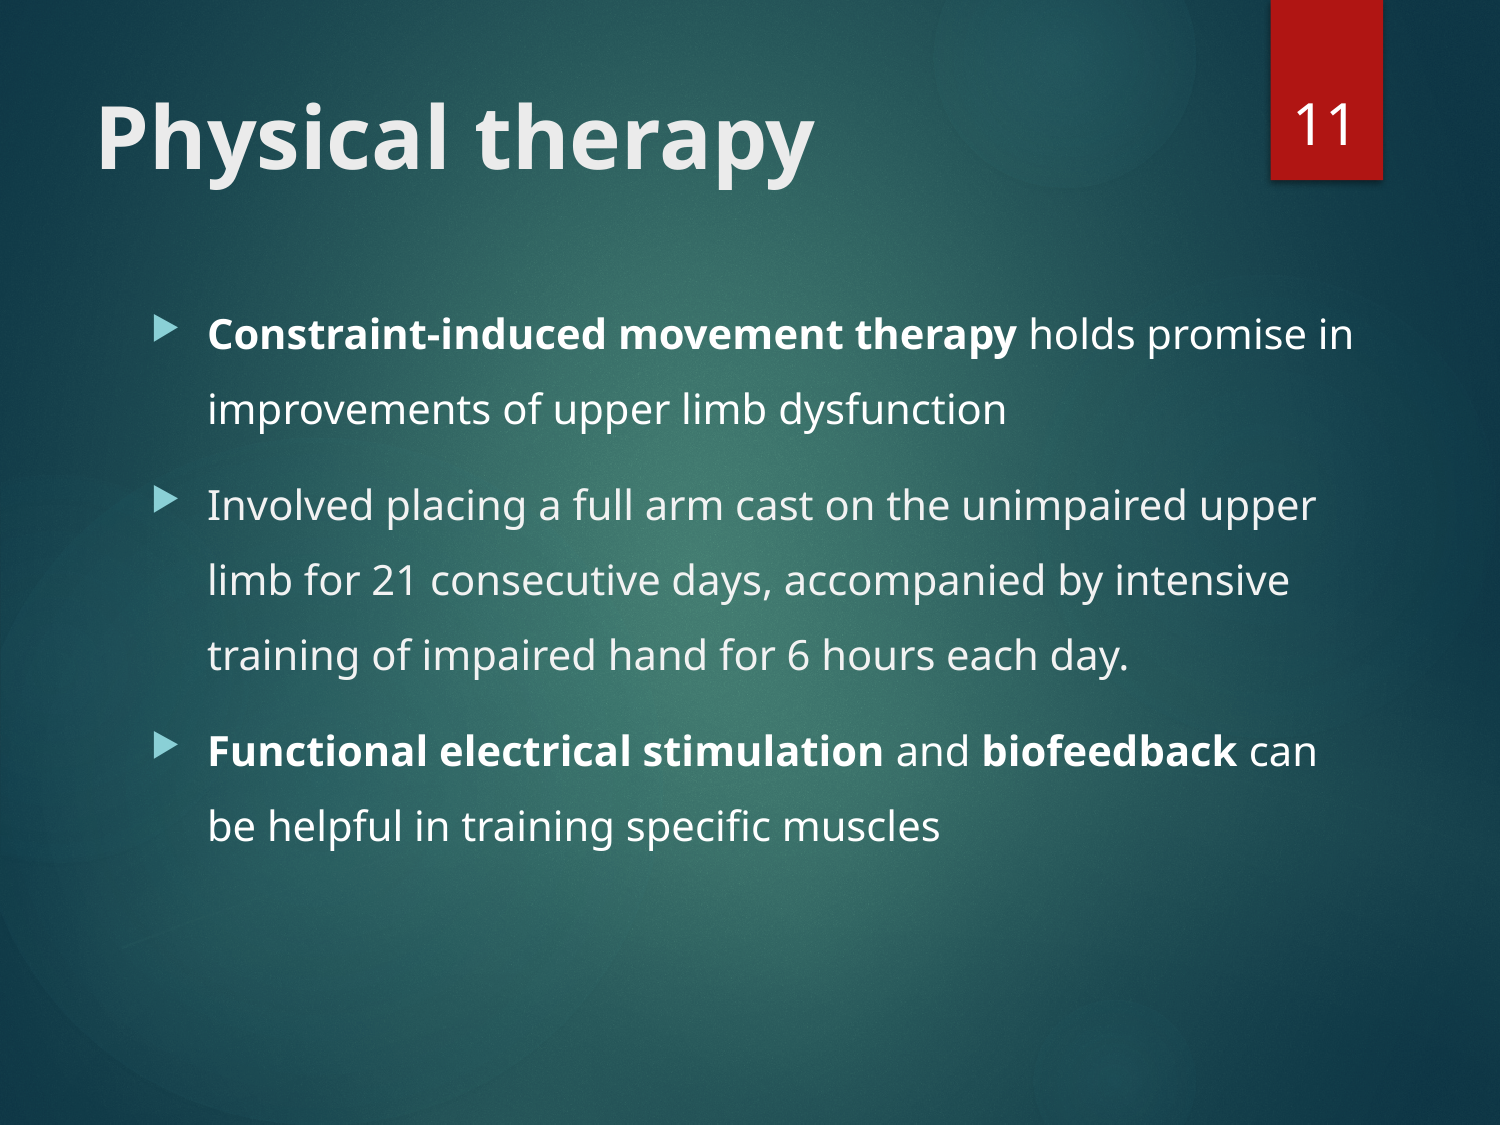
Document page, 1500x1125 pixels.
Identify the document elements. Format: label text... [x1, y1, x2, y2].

list Constraint-induced movement therapy holds promise in improvements of upper limb dysfunction Involved placing a full arm cast on the unimpaired upper limb for 21 consecutive days, accompanied by intensive training of impaired hand for 6 hours each day. Functional electrical stimulation and biofeedback can be helpful in training specific muscles [135, 275, 1378, 1025]
title Physical therapy [79, 74, 1237, 250]
slide_number 11 [1273, 48, 1378, 175]
